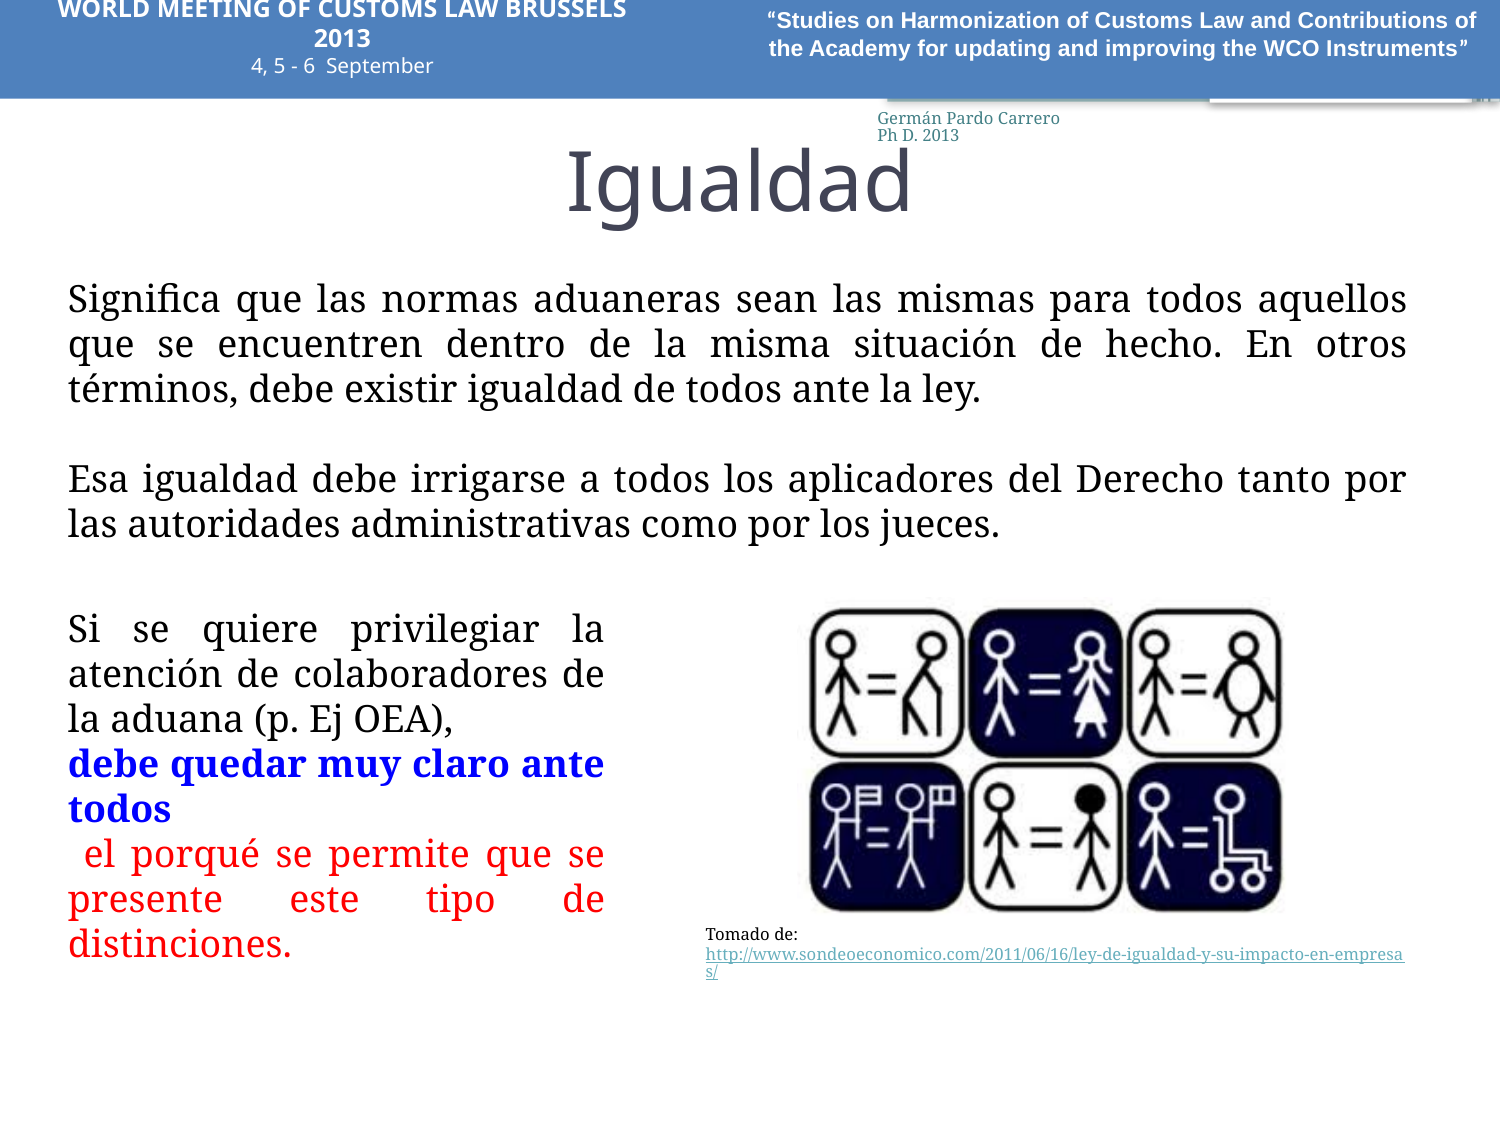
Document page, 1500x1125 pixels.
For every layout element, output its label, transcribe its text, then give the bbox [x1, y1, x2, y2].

text_box Tomado de: http://www.sondeoeconomico.com/2011/06/16/ley-de-igualdad-y-su-impacto-en-empresas/ [690, 916, 1424, 975]
title Igualdad [76, 100, 1427, 266]
text_box “Studies on Harmonization of Customs Law and Contributions of the Academy for updating and improving the WCO Instruments” [744, 0, 1500, 68]
text_box Si se quiere privilegiar la atención de colaboradores de la aduana (p. Ej OEA), debe quedar muy claro ante todos el porqué se permite que se presente este tipo de distinciones. [53, 597, 621, 973]
text_box [0, 0, 1500, 100]
text_box WORLD MEETING OF CUSTOMS LAW BRUSSELS 2013 4, 5 - 6 September [29, 0, 656, 85]
picture [796, 597, 1294, 925]
footer Germán Pardo Carrero Ph D. 2013 [862, 100, 1080, 176]
text_box Significa que las normas aduaneras sean las mismas para todos aquellos que se encuentren dentro de la misma situación de hecho. En otros términos, debe existir igualdad de todos ante la ley. Esa igualdad debe irrigarse a todos los aplicadores del Derecho tanto por las autoridades administrativas como por los jueces. [53, 267, 1424, 552]
